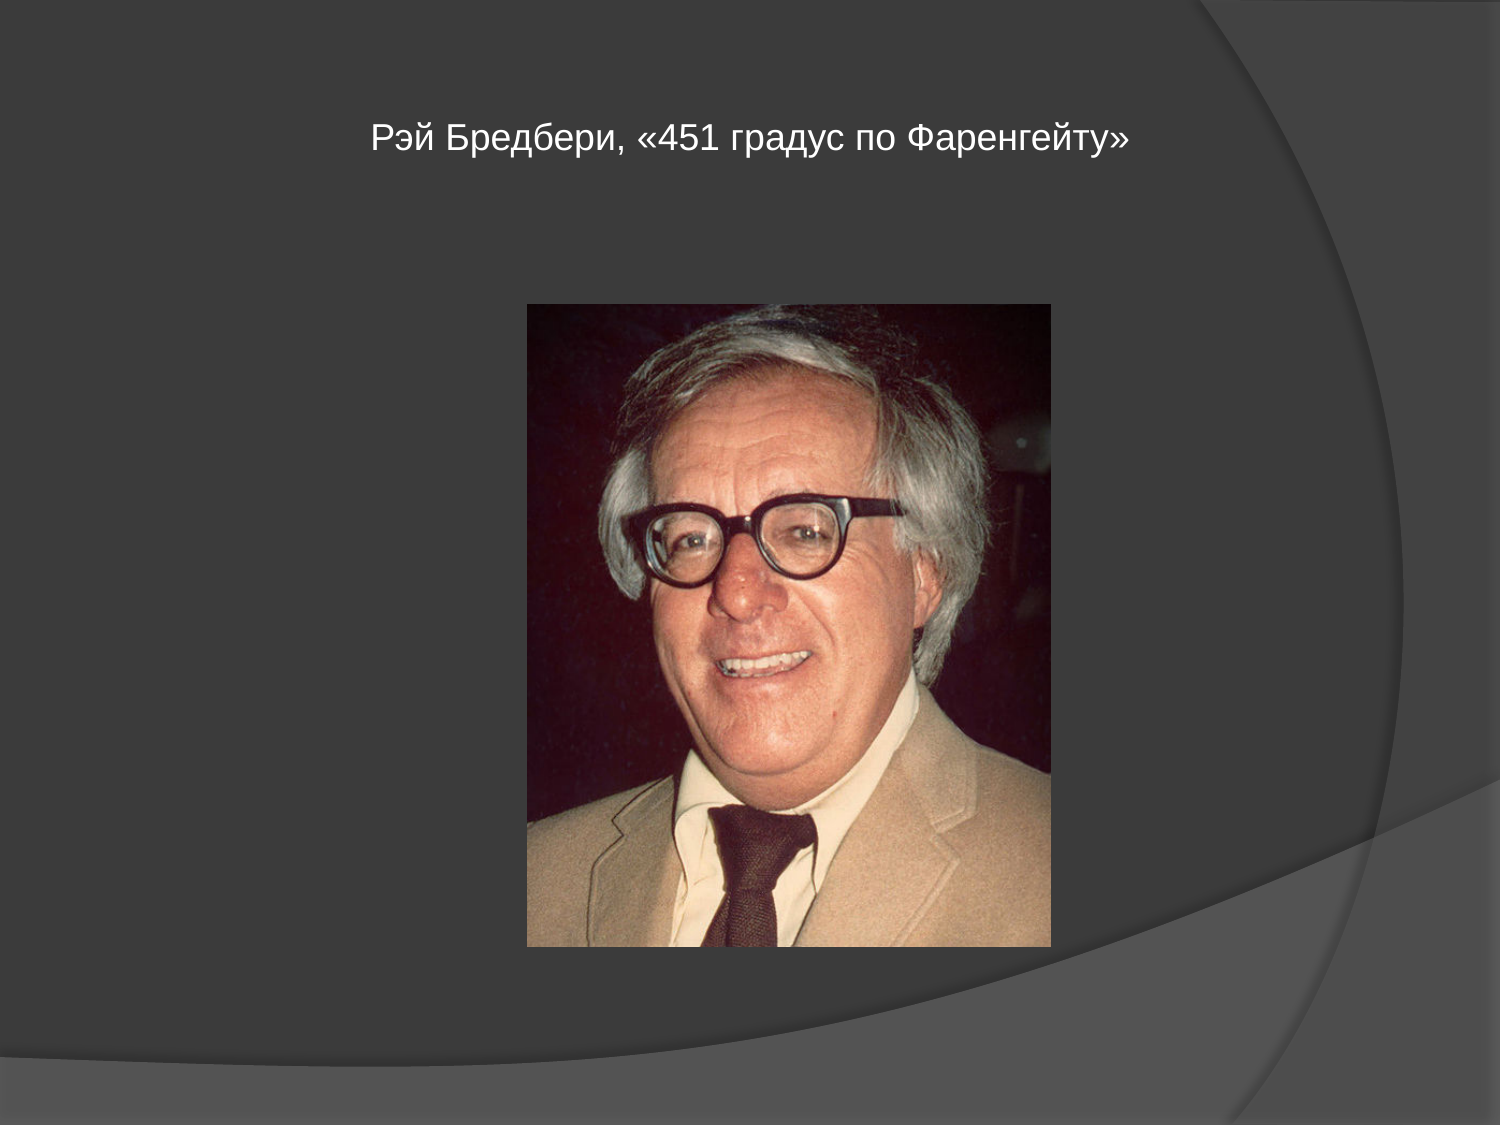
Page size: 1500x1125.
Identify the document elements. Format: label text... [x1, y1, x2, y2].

text_box Рэй Бредбери, «451 градус по Фаренгейту» [355, 105, 1146, 166]
picture [527, 304, 1051, 947]
